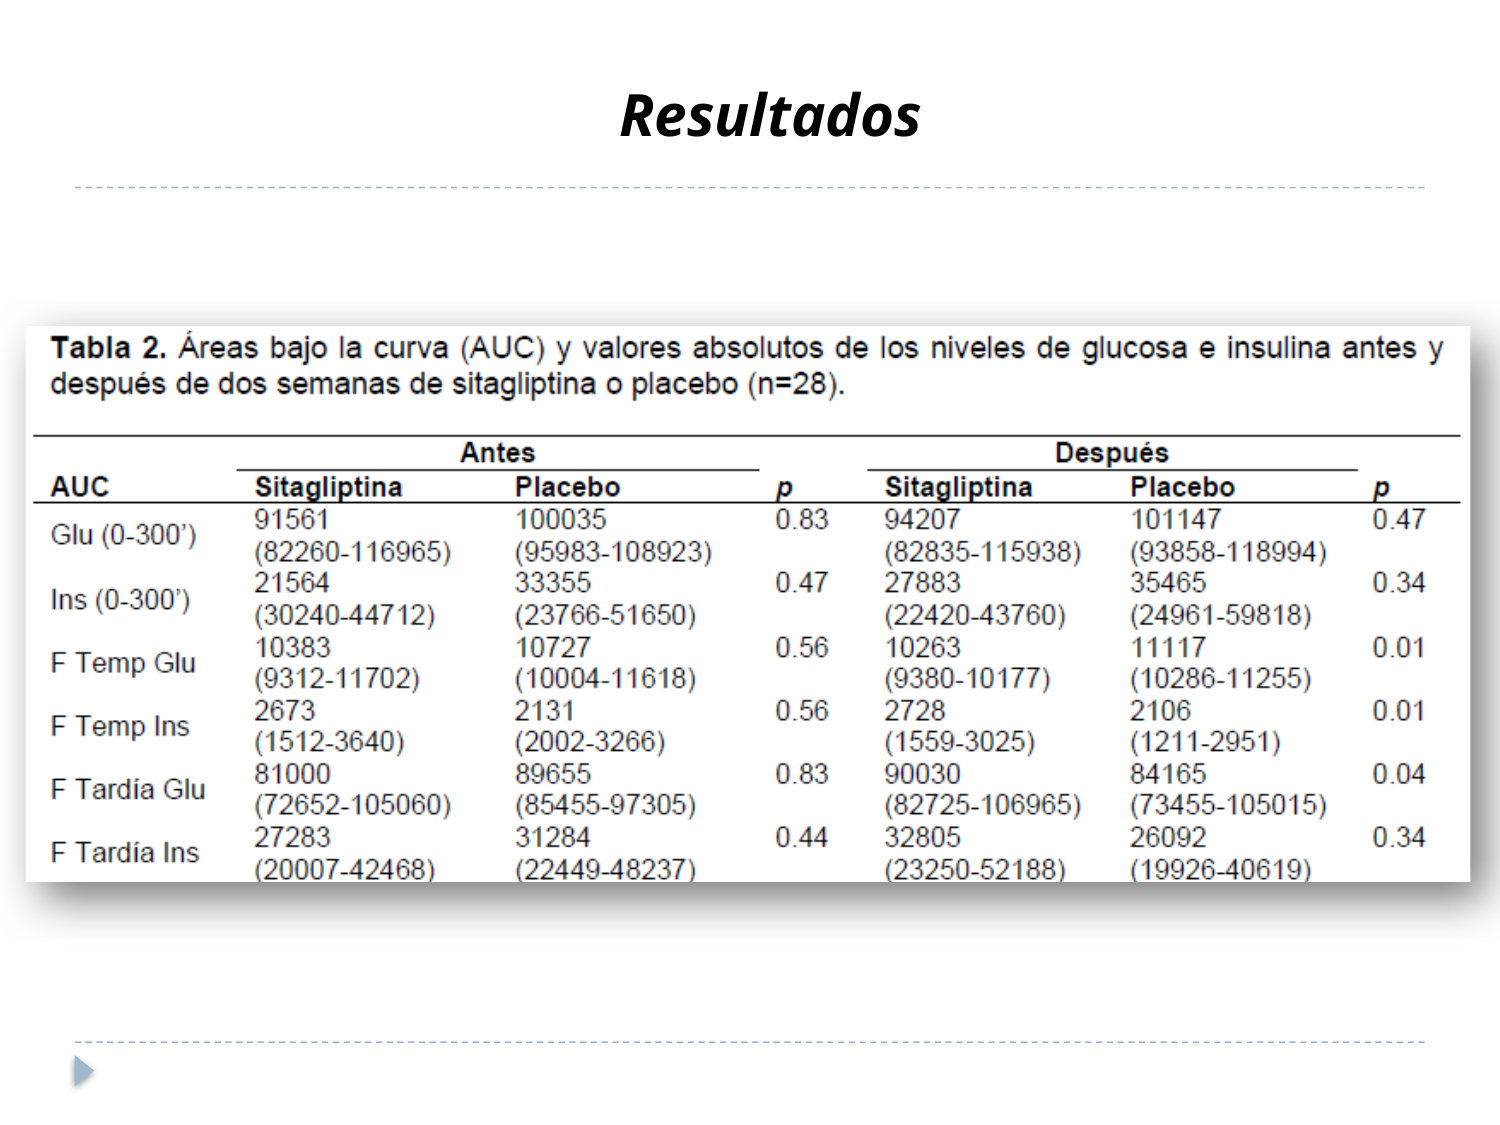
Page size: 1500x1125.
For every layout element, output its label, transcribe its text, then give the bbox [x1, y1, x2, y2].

picture [25, 326, 1471, 882]
text_box Resultados [117, 70, 1424, 156]
